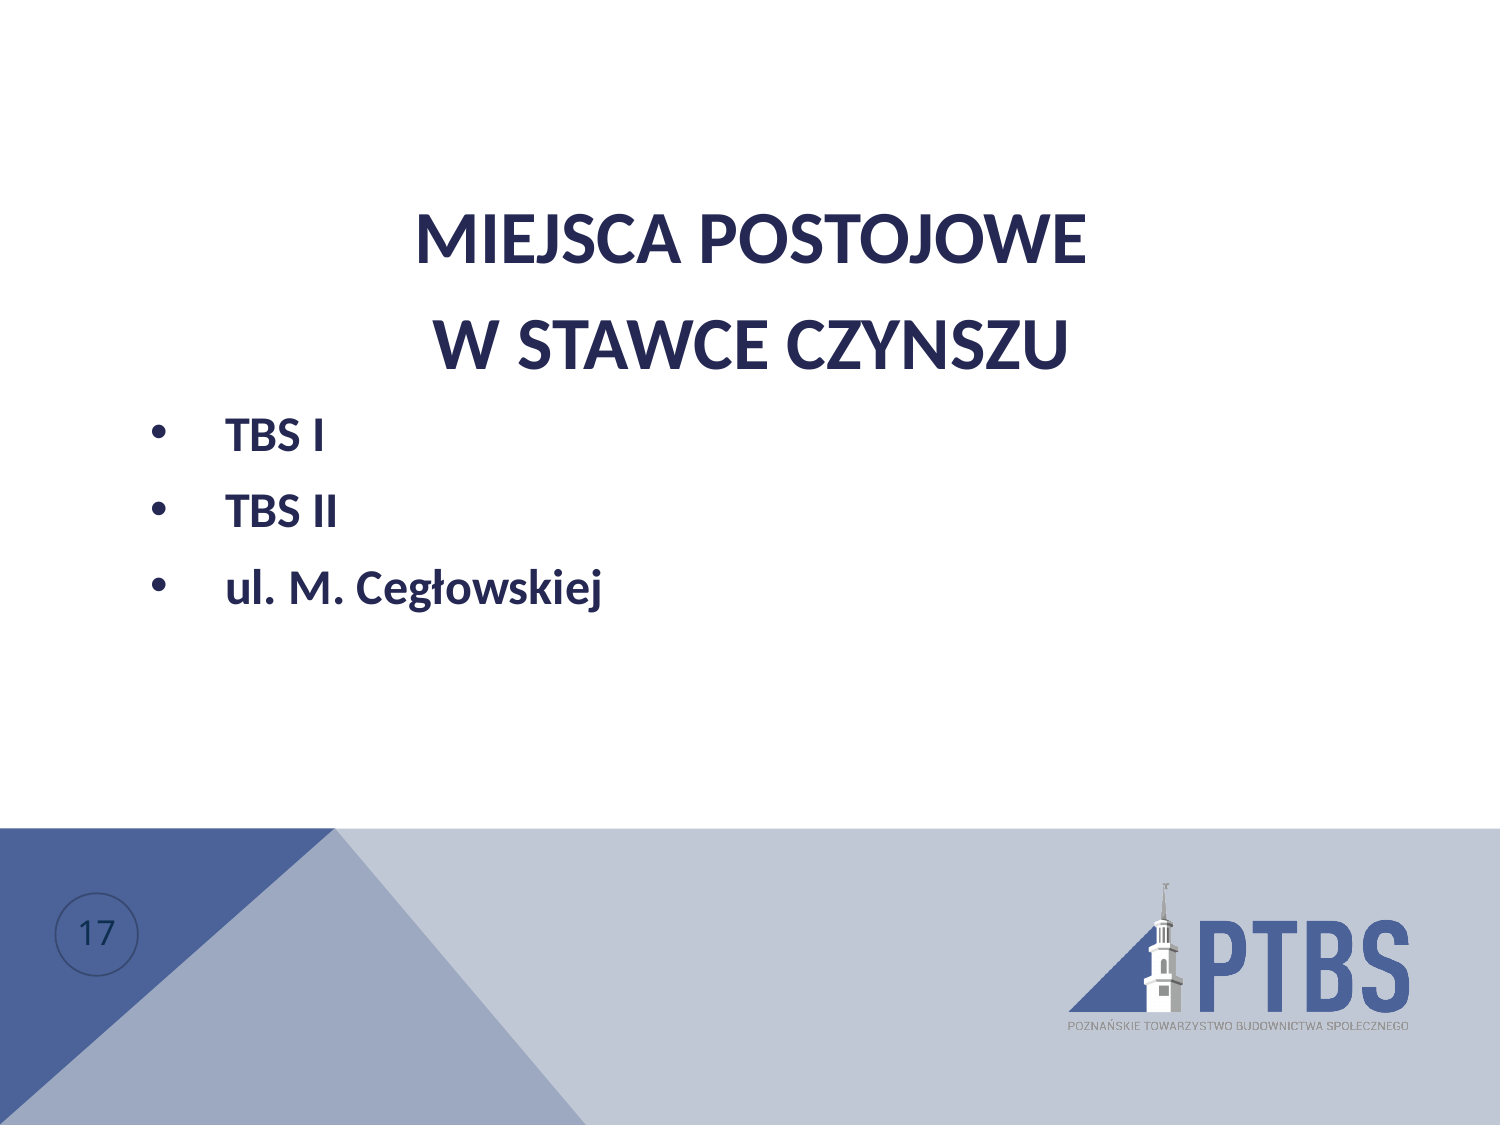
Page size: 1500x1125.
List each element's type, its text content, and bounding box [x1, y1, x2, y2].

picture [977, 829, 1500, 1122]
slide_number 17 [54, 892, 139, 977]
list MIEJSCA POSTOJOWE W STAWCE CZYNSZU TBS I TBS II ul. M. Cegłowskiej [135, 180, 1369, 768]
